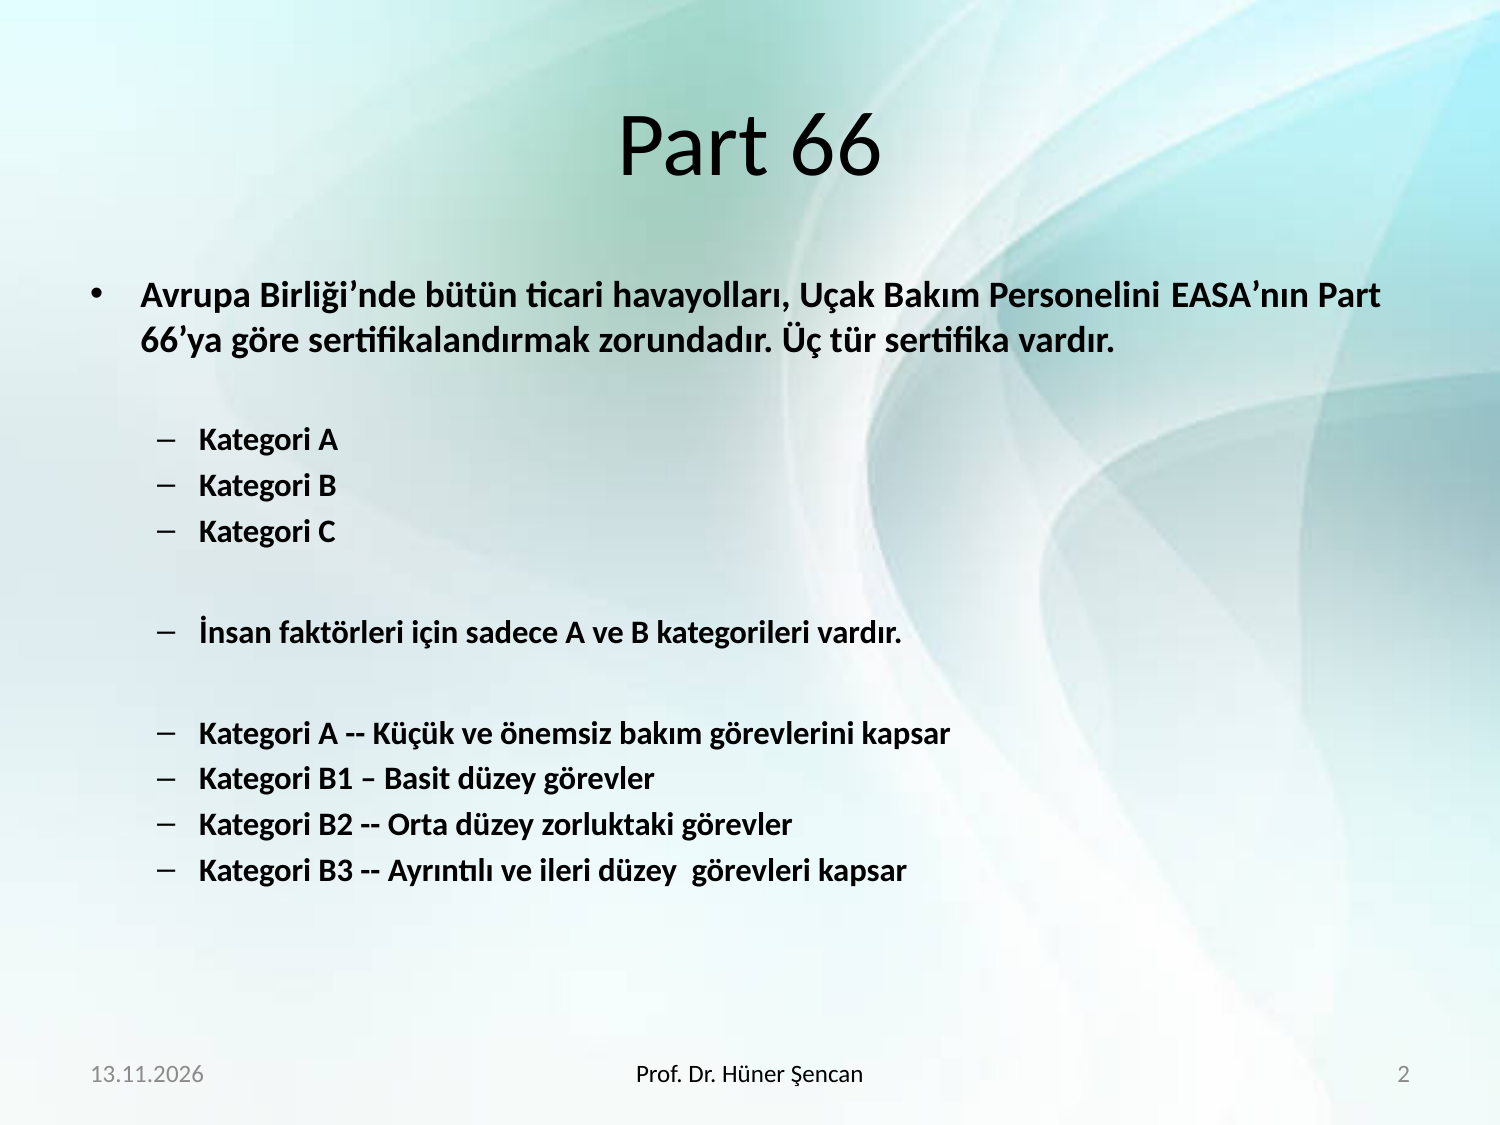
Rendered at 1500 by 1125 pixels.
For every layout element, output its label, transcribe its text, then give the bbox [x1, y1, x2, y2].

picture [0, 0, 1500, 1125]
footer Prof. Dr. Hüner Şencan [512, 1042, 988, 1103]
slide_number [75, 1042, 425, 1103]
slide_number 2 [1074, 1042, 1425, 1103]
title Part 66 [75, 45, 1425, 233]
list Avrupa Birliği’nde bütün ticari havayolları, Uçak Bakım Personelini EASA’nın Part 66’ya göre sertifikalandırmak zorundadır. Üç tür sertifika vardır. Kategori A Kategori B Kategori C İnsan faktörleri için sadece A ve B kategorileri vardır. Kategori A -- Küçük ve önemsiz bakım görevlerini kapsar Kategori B1 – Basit düzey görevler Kategori B2 -- Orta düzey zorluktaki görevler Kategori B3 -- Ayrıntılı ve ileri düzey görevleri kapsar [75, 262, 1425, 1005]
